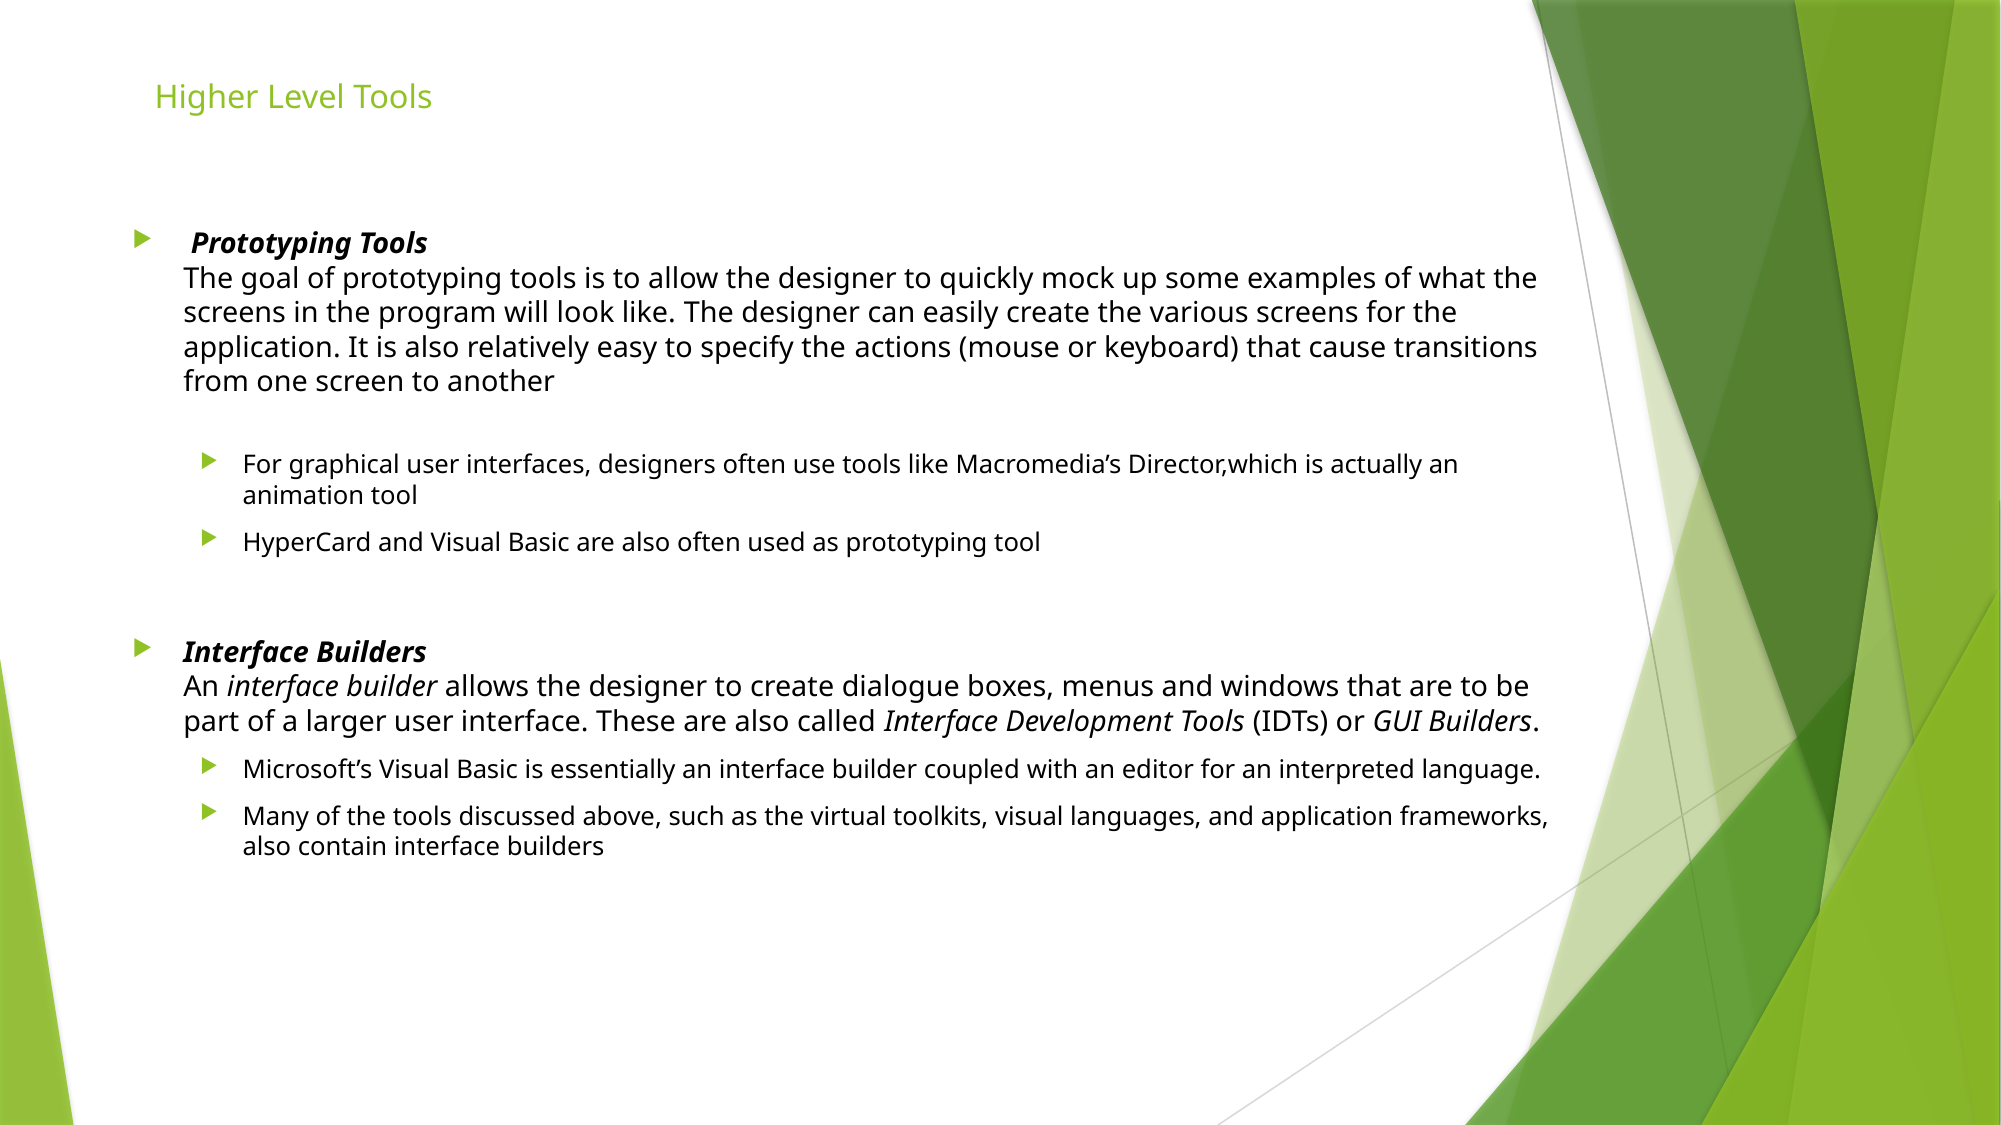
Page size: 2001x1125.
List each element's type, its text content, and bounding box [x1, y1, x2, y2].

title Higher Level Tools [139, 68, 1550, 194]
list Prototyping Tools The goal of prototyping tools is to allow the designer to quickly mock up some examples of what the screens in the program will look like. The designer can easily create the various screens for the application. It is also relatively easy to specify the actions (mouse or keyboard) that cause transitions from one screen to another For graphical user interfaces, designers often use tools like Macromedia’s Director,which is actually an animation tool HyperCard and Visual Basic are also often used as prototyping tool Interface Builders An interface builder allows the designer to create dialogue boxes, menus and windows that are to be part of a larger user interface. These are also called Interface Development Tools (IDTs) or GUI Builders. Microsoft’s Visual Basic is essentially an interface builder coupled with an editor for an interpreted language. Many of the tools discussed above, such as the virtual toolkits, visual languages, and application frameworks, also contain interface builders [117, 217, 1572, 1044]
